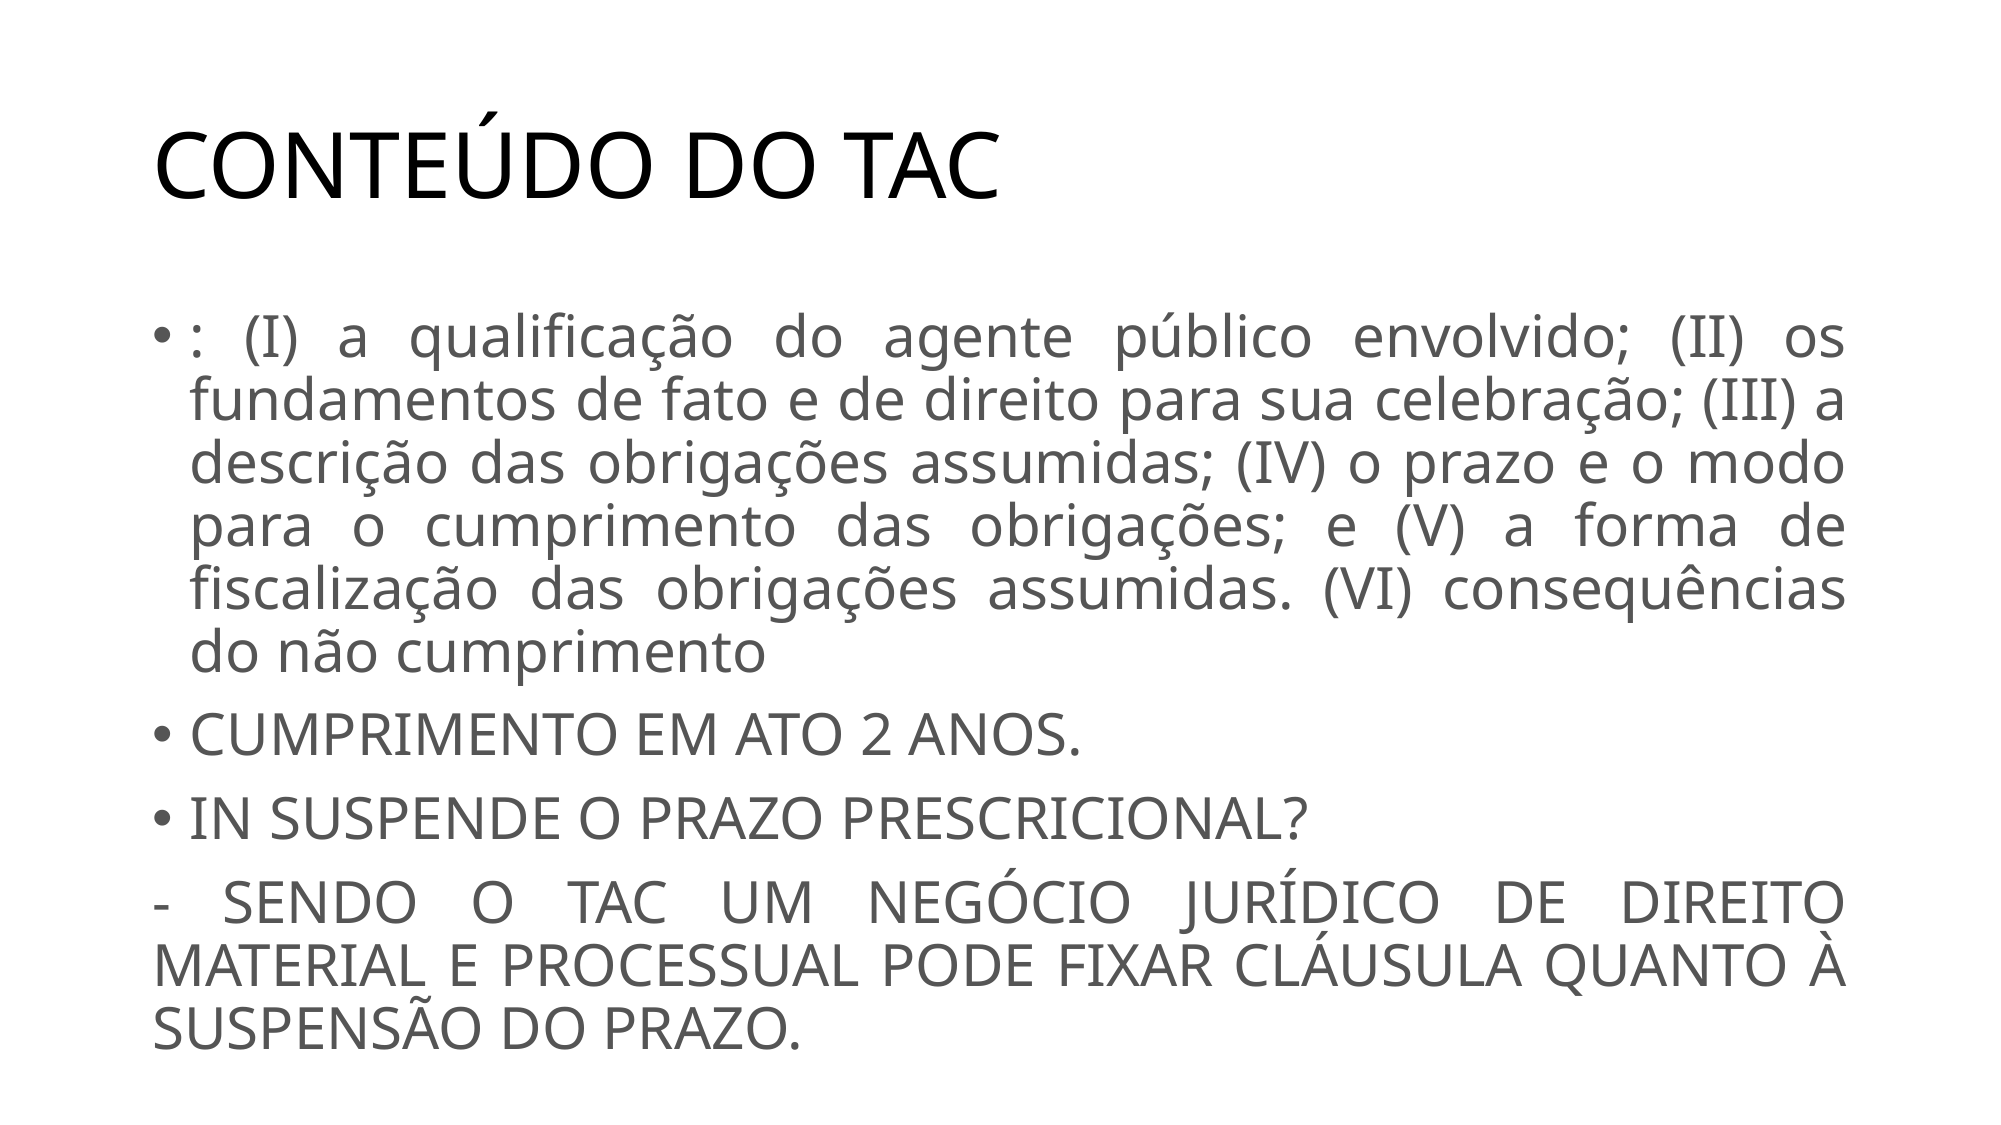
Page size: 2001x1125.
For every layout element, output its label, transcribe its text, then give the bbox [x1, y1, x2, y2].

title CONTEÚDO DO TAC [137, 59, 1863, 278]
list : (I) a qualificação do agente público envolvido; (II) os fundamentos de fato e de direito para sua celebração; (III) a descrição das obrigações assumidas; (IV) o prazo e o modo para o cumprimento das obrigações; e (V) a forma de fiscalização das obrigações assumidas. (VI) consequências do não cumprimento CUMPRIMENTO EM ATO 2 ANOS. IN SUSPENDE O PRAZO PRESCRICIONAL? - SENDO O TAC UM NEGÓCIO JURÍDICO DE DIREITO MATERIAL E PROCESSUAL PODE FIXAR CLÁUSULA QUANTO À SUSPENSÃO DO PRAZO. [137, 299, 1863, 1014]
